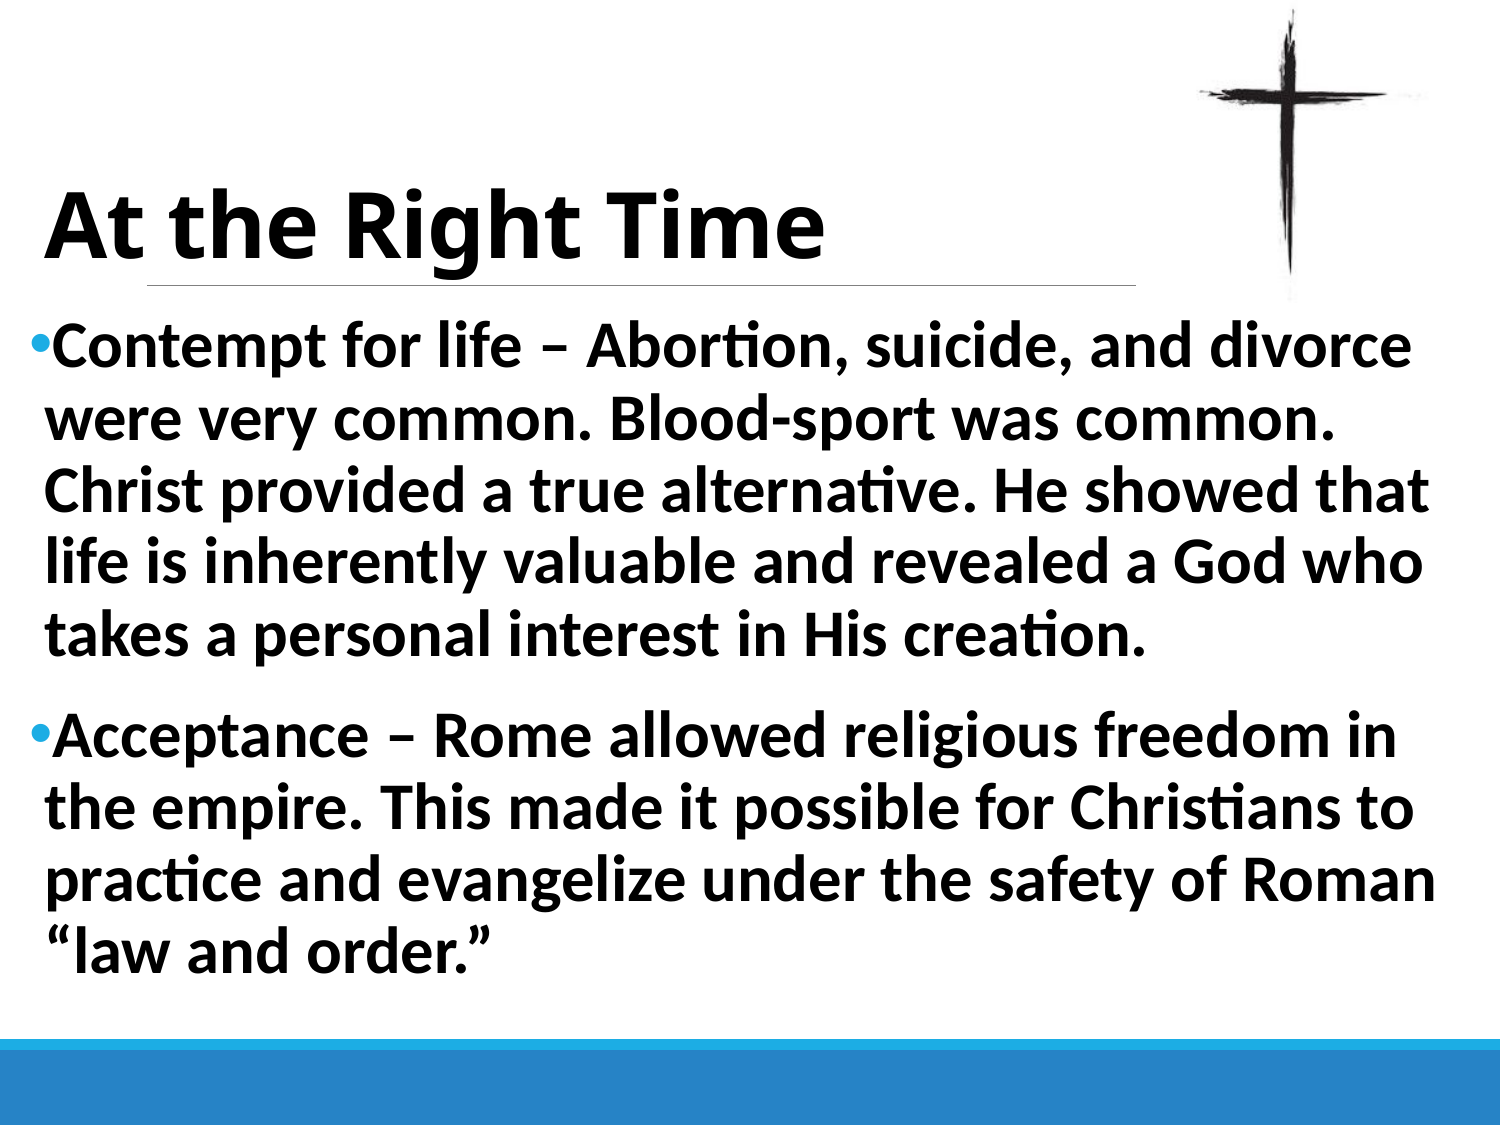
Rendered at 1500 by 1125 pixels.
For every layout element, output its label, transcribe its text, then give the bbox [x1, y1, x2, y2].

title At the Right Time [29, 47, 1132, 285]
list Contempt for life – Abortion, suicide, and divorce were very common. Blood-sport was common. Christ provided a true alternative. He showed that life is inherently valuable and revealed a God who takes a personal interest in His creation. Acceptance – Rome allowed religious freedom in the empire. This made it possible for Christians to practice and evangelize under the safety of Roman “law and order.” [29, 302, 1439, 1078]
picture [1135, 0, 1440, 304]
